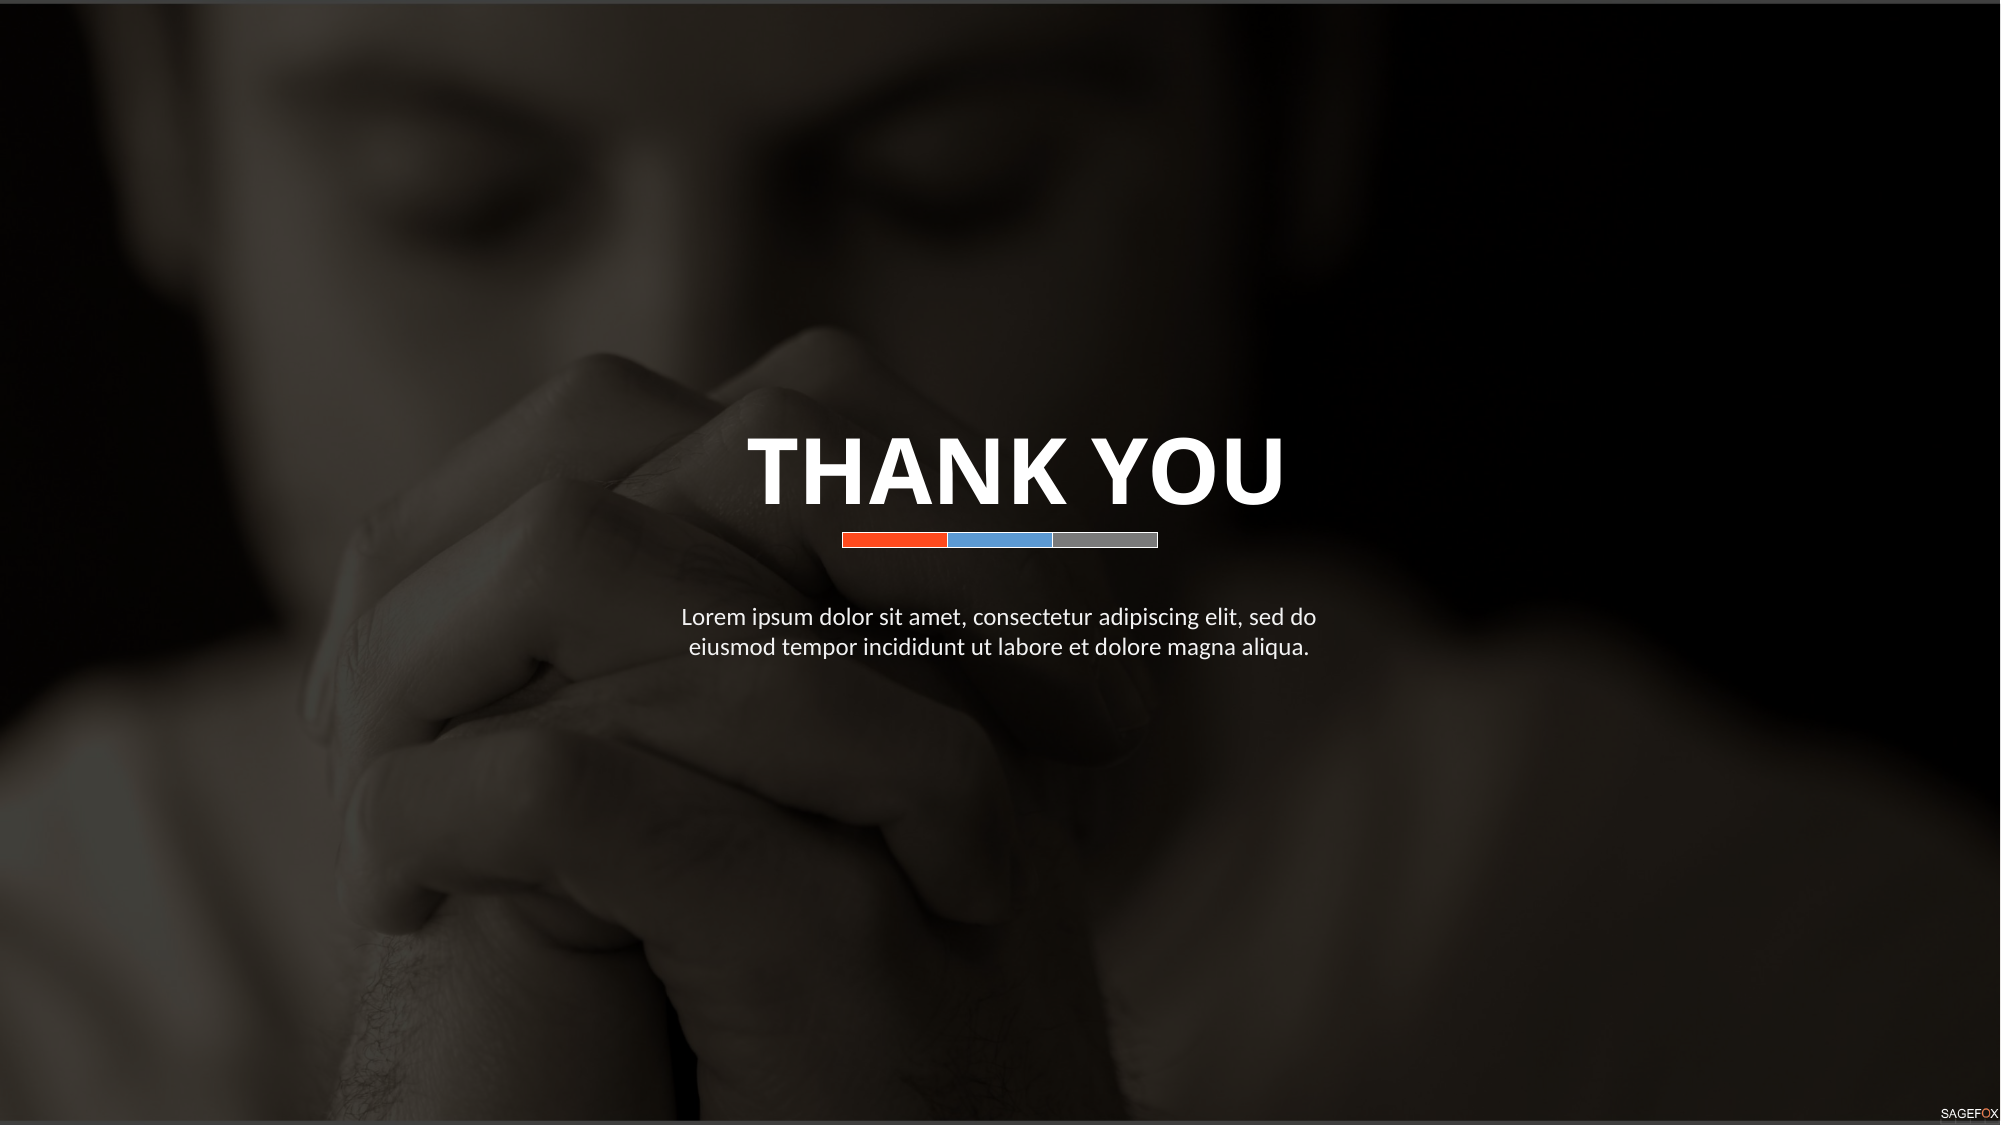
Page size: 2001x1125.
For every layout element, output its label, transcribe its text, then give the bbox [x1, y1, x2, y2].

text_box Lorem ipsum dolor sit amet, consectetur adipiscing elit, sed do eiusmod tempor incididunt ut labore et dolore magna aliqua. [660, 593, 1340, 668]
text_box THANK YOU [565, 405, 1470, 531]
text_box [842, 532, 1158, 548]
picture [0, 0, 2001, 1125]
